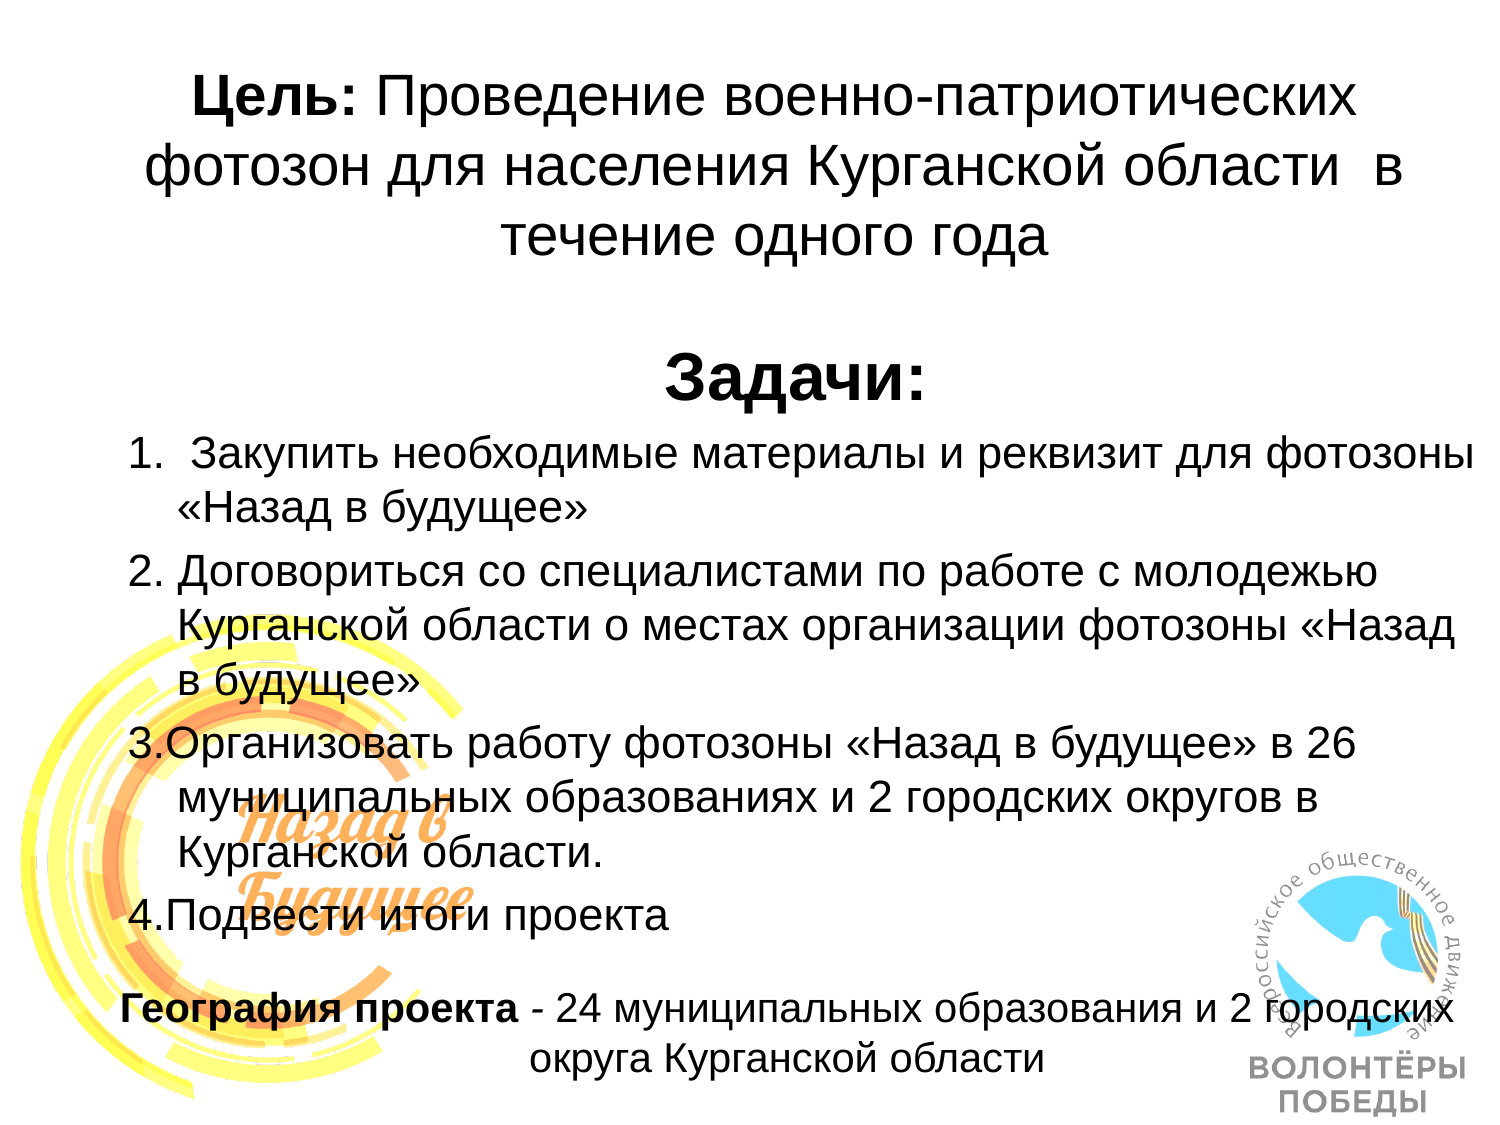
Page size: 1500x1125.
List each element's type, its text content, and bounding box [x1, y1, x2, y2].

text_box География проекта - 24 муниципальных образования и 2 городских округа Курганской области [541, 973, 1210, 1089]
text_box Цель: Проведение военно-патриотических фотозон для населения Курганской области в течение одного года [112, 50, 1438, 320]
picture [0, 587, 538, 1125]
picture [1215, 837, 1500, 1125]
list Задачи: 1. Закупить необходимые материалы и реквизит для фотозоны «Назад в будущее» 2. Договориться со специалистами по работе с молодежью Курганской области о местах организации фотозоны «Назад в будущее» 3.Организовать работу фотозоны «Назад в будущее» в 26 муниципальных образованиях и 2 городских округов в Курганской области. 4.Подвести итоги проекта [112, 324, 1500, 950]
